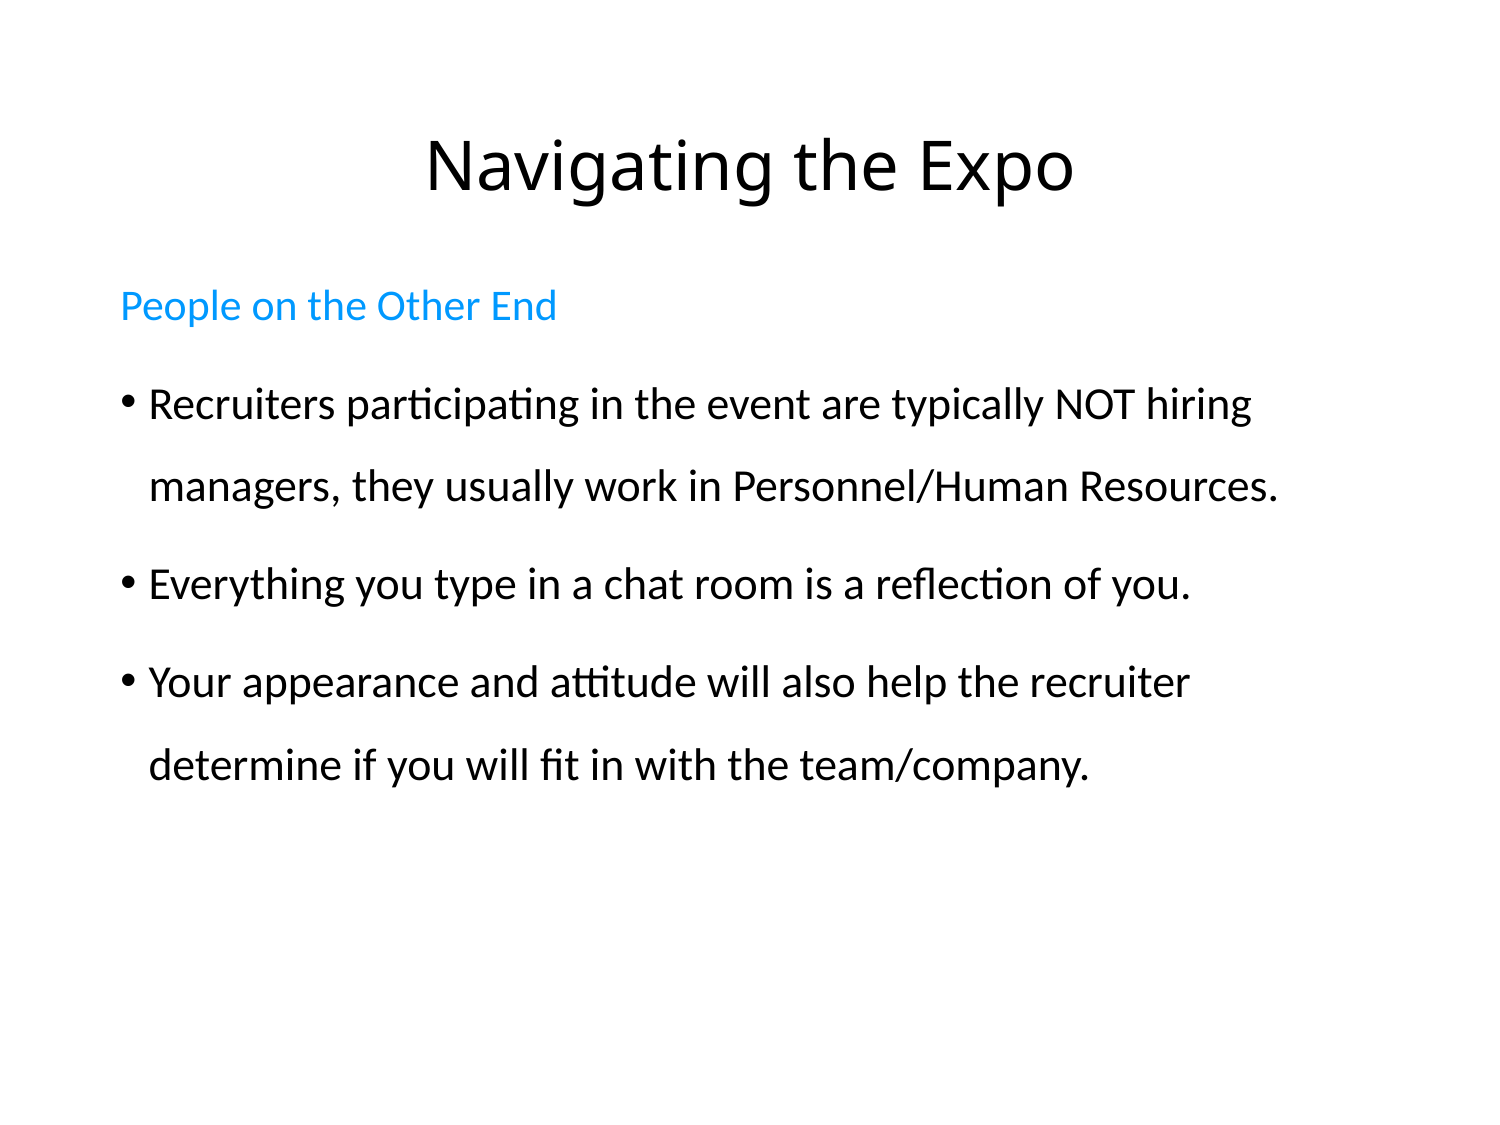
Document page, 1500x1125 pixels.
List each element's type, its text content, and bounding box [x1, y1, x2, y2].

list People on the Other End Recruiters participating in the event are typically NOT hiring managers, they usually work in Personnel/Human Resources. Everything you type in a chat room is a reflection of you. Your appearance and attitude will also help the recruiter determine if you will fit in with the team/company. [105, 275, 1400, 990]
title Navigating the Expo [103, 59, 1397, 278]
